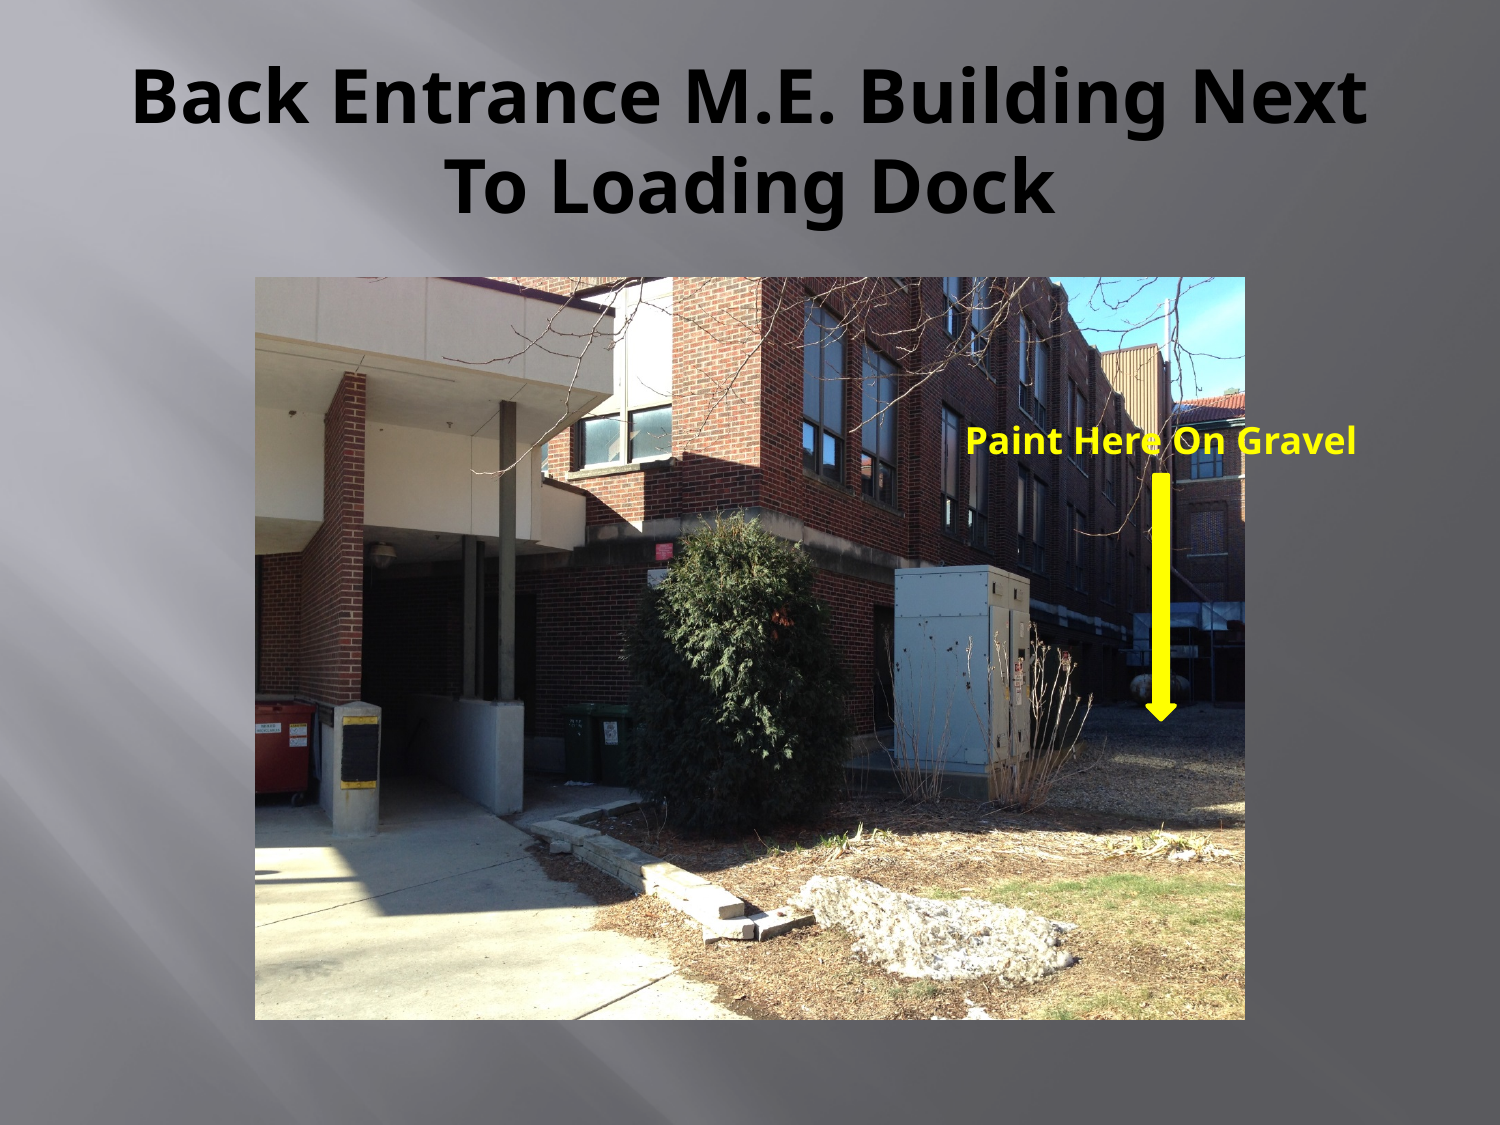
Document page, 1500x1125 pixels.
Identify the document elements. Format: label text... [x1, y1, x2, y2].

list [255, 277, 1245, 1020]
text_box Paint Here On Gravel [1289, 409, 1399, 470]
title Back Entrance M.E. Building Next To Loading Dock [75, 45, 1425, 233]
